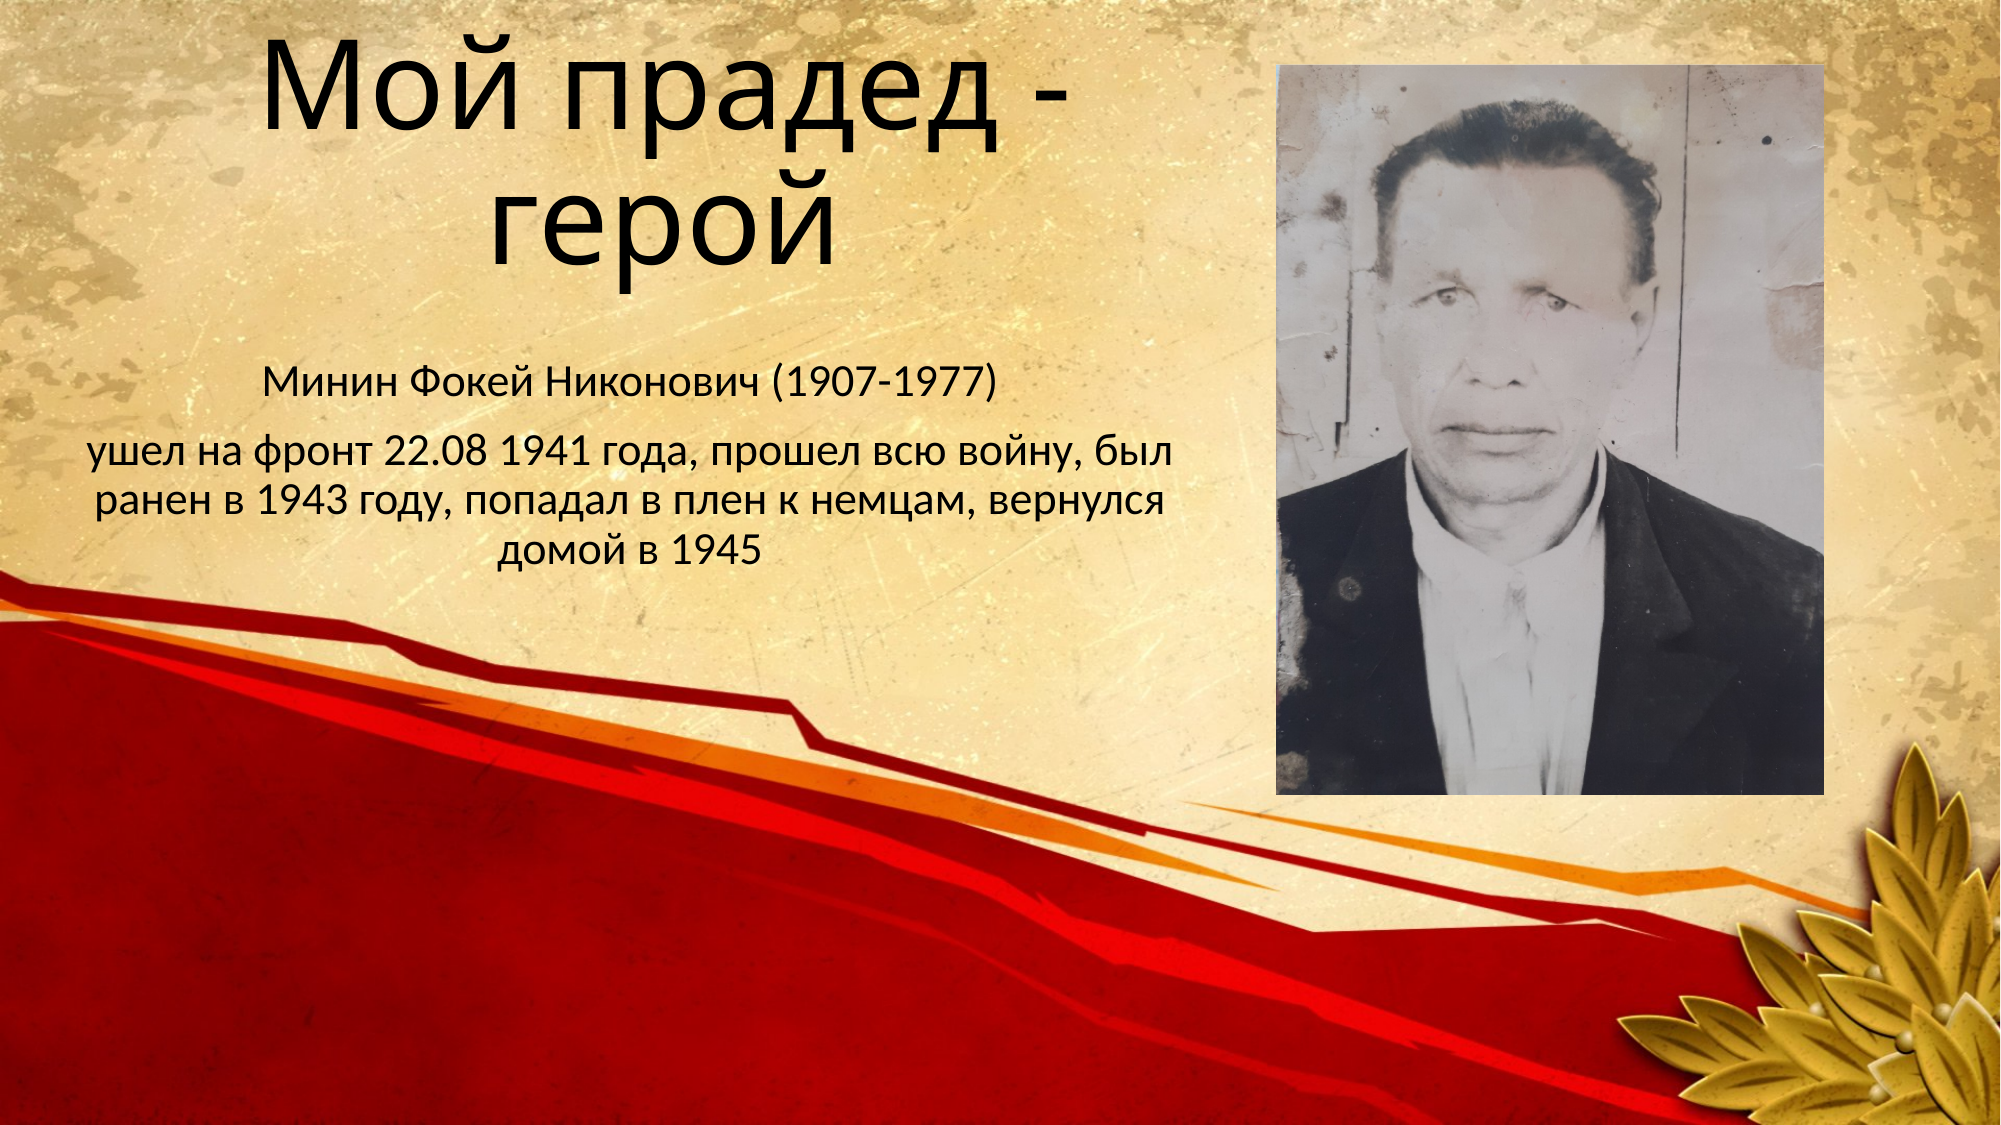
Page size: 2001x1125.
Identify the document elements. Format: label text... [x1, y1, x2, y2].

subtitle Минин Фокей Никонович (1907-1977) ушел на фронт 22.08 1941 года, прошел всю войну, был ранен в 1943 году, попадал в плен к немцам, вернулся домой в 1945 [33, 349, 1184, 584]
picture [0, 0, 2001, 1125]
title Мой прадед - герой [101, 0, 1227, 300]
